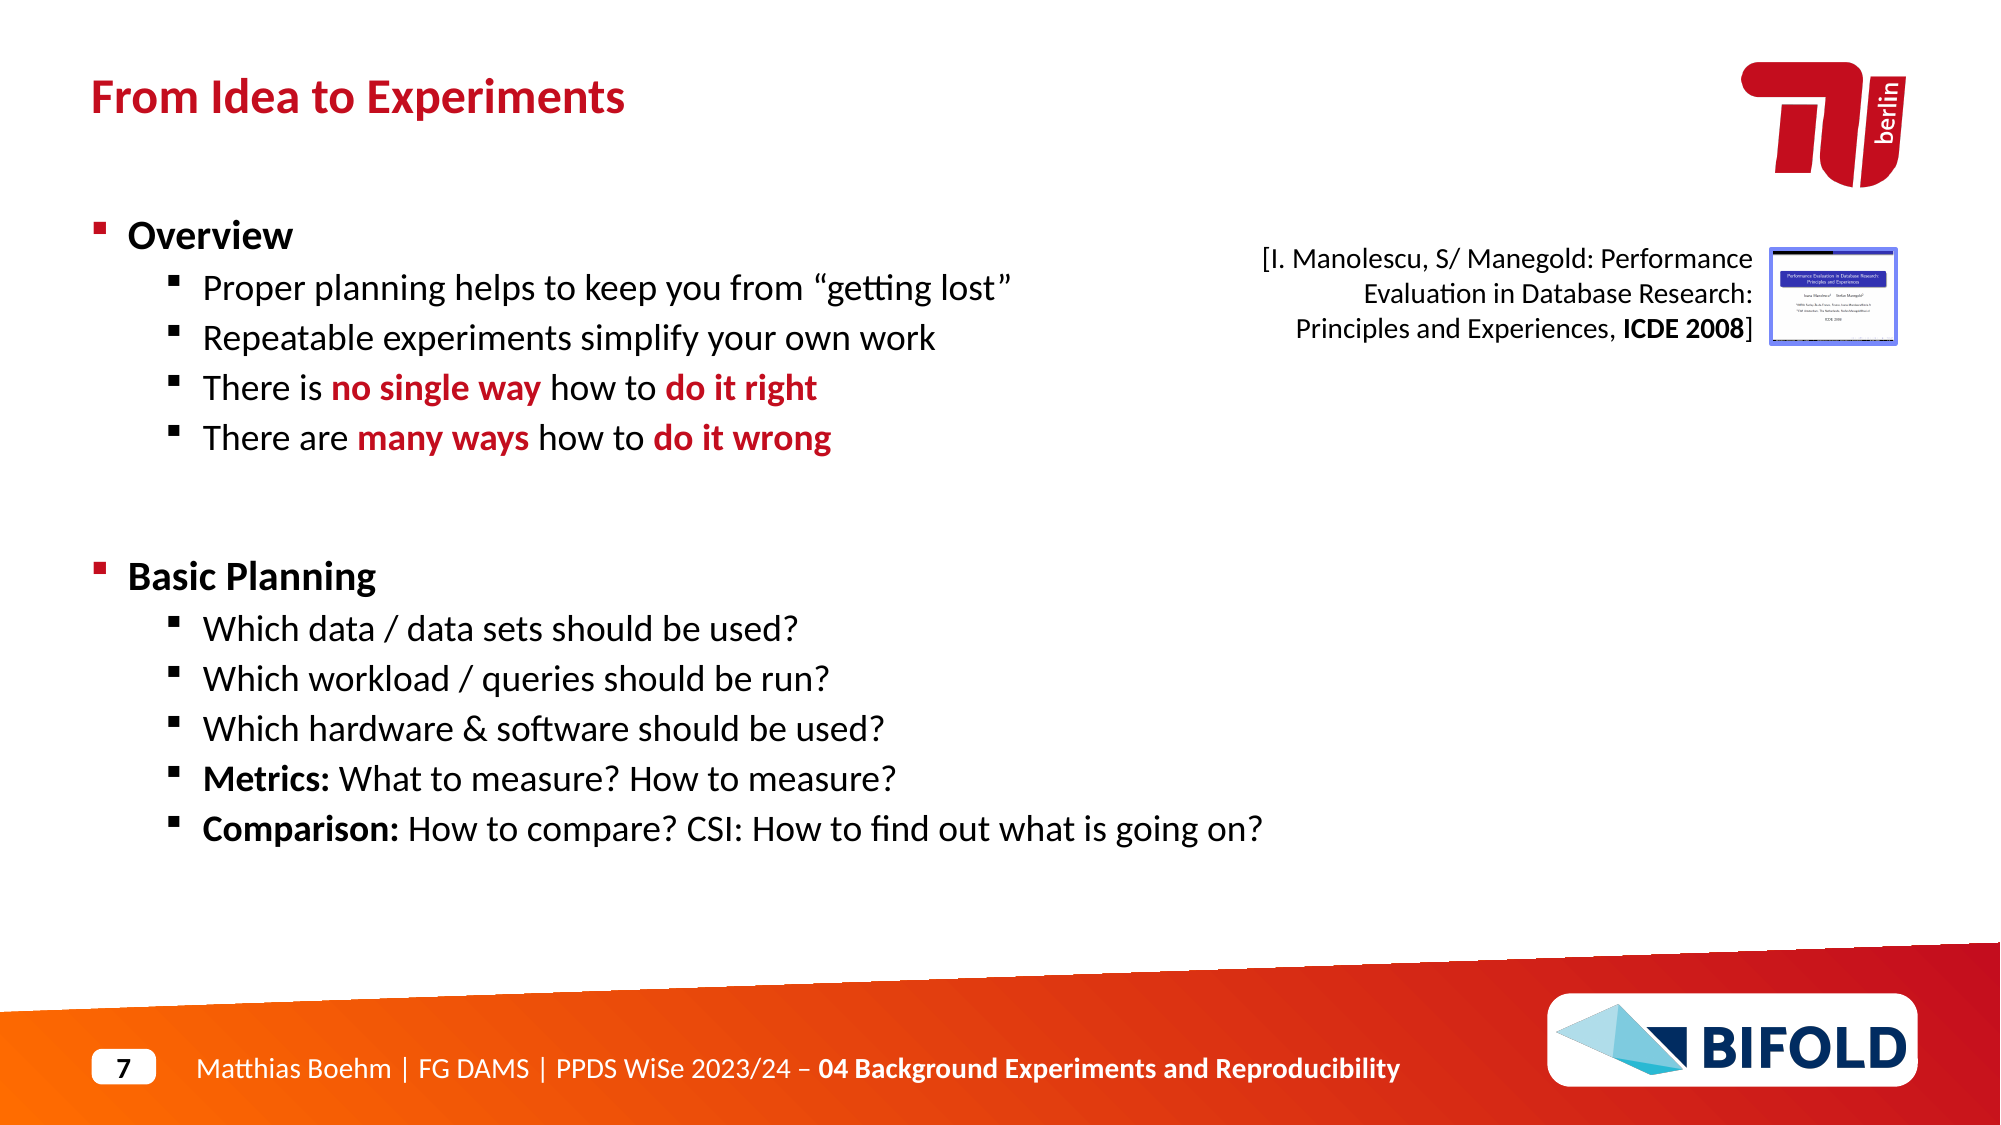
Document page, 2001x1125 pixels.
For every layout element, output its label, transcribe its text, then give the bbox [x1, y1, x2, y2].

list From Idea to Experiments [91, 65, 1455, 183]
picture [1741, 62, 1906, 188]
picture [1772, 251, 1894, 342]
list Overview Proper planning helps to keep you from “getting lost” Repeatable experiments simplify your own work There is no single way how to do it right There are many ways how to do it wrong Basic Planning Which data / data sets should be used? Which workload / queries should be run? Which hardware & software should be used? Metrics: What to measure? How to measure? Comparison: How to compare? CSI: How to find out what is going on? [90, 208, 1908, 948]
picture [1556, 1004, 1906, 1075]
text_box [I. Manolescu, S/ Manegold: Performance Evaluation in Database Research: Principles and Experiences, ICDE 2008] [1247, 231, 1754, 352]
